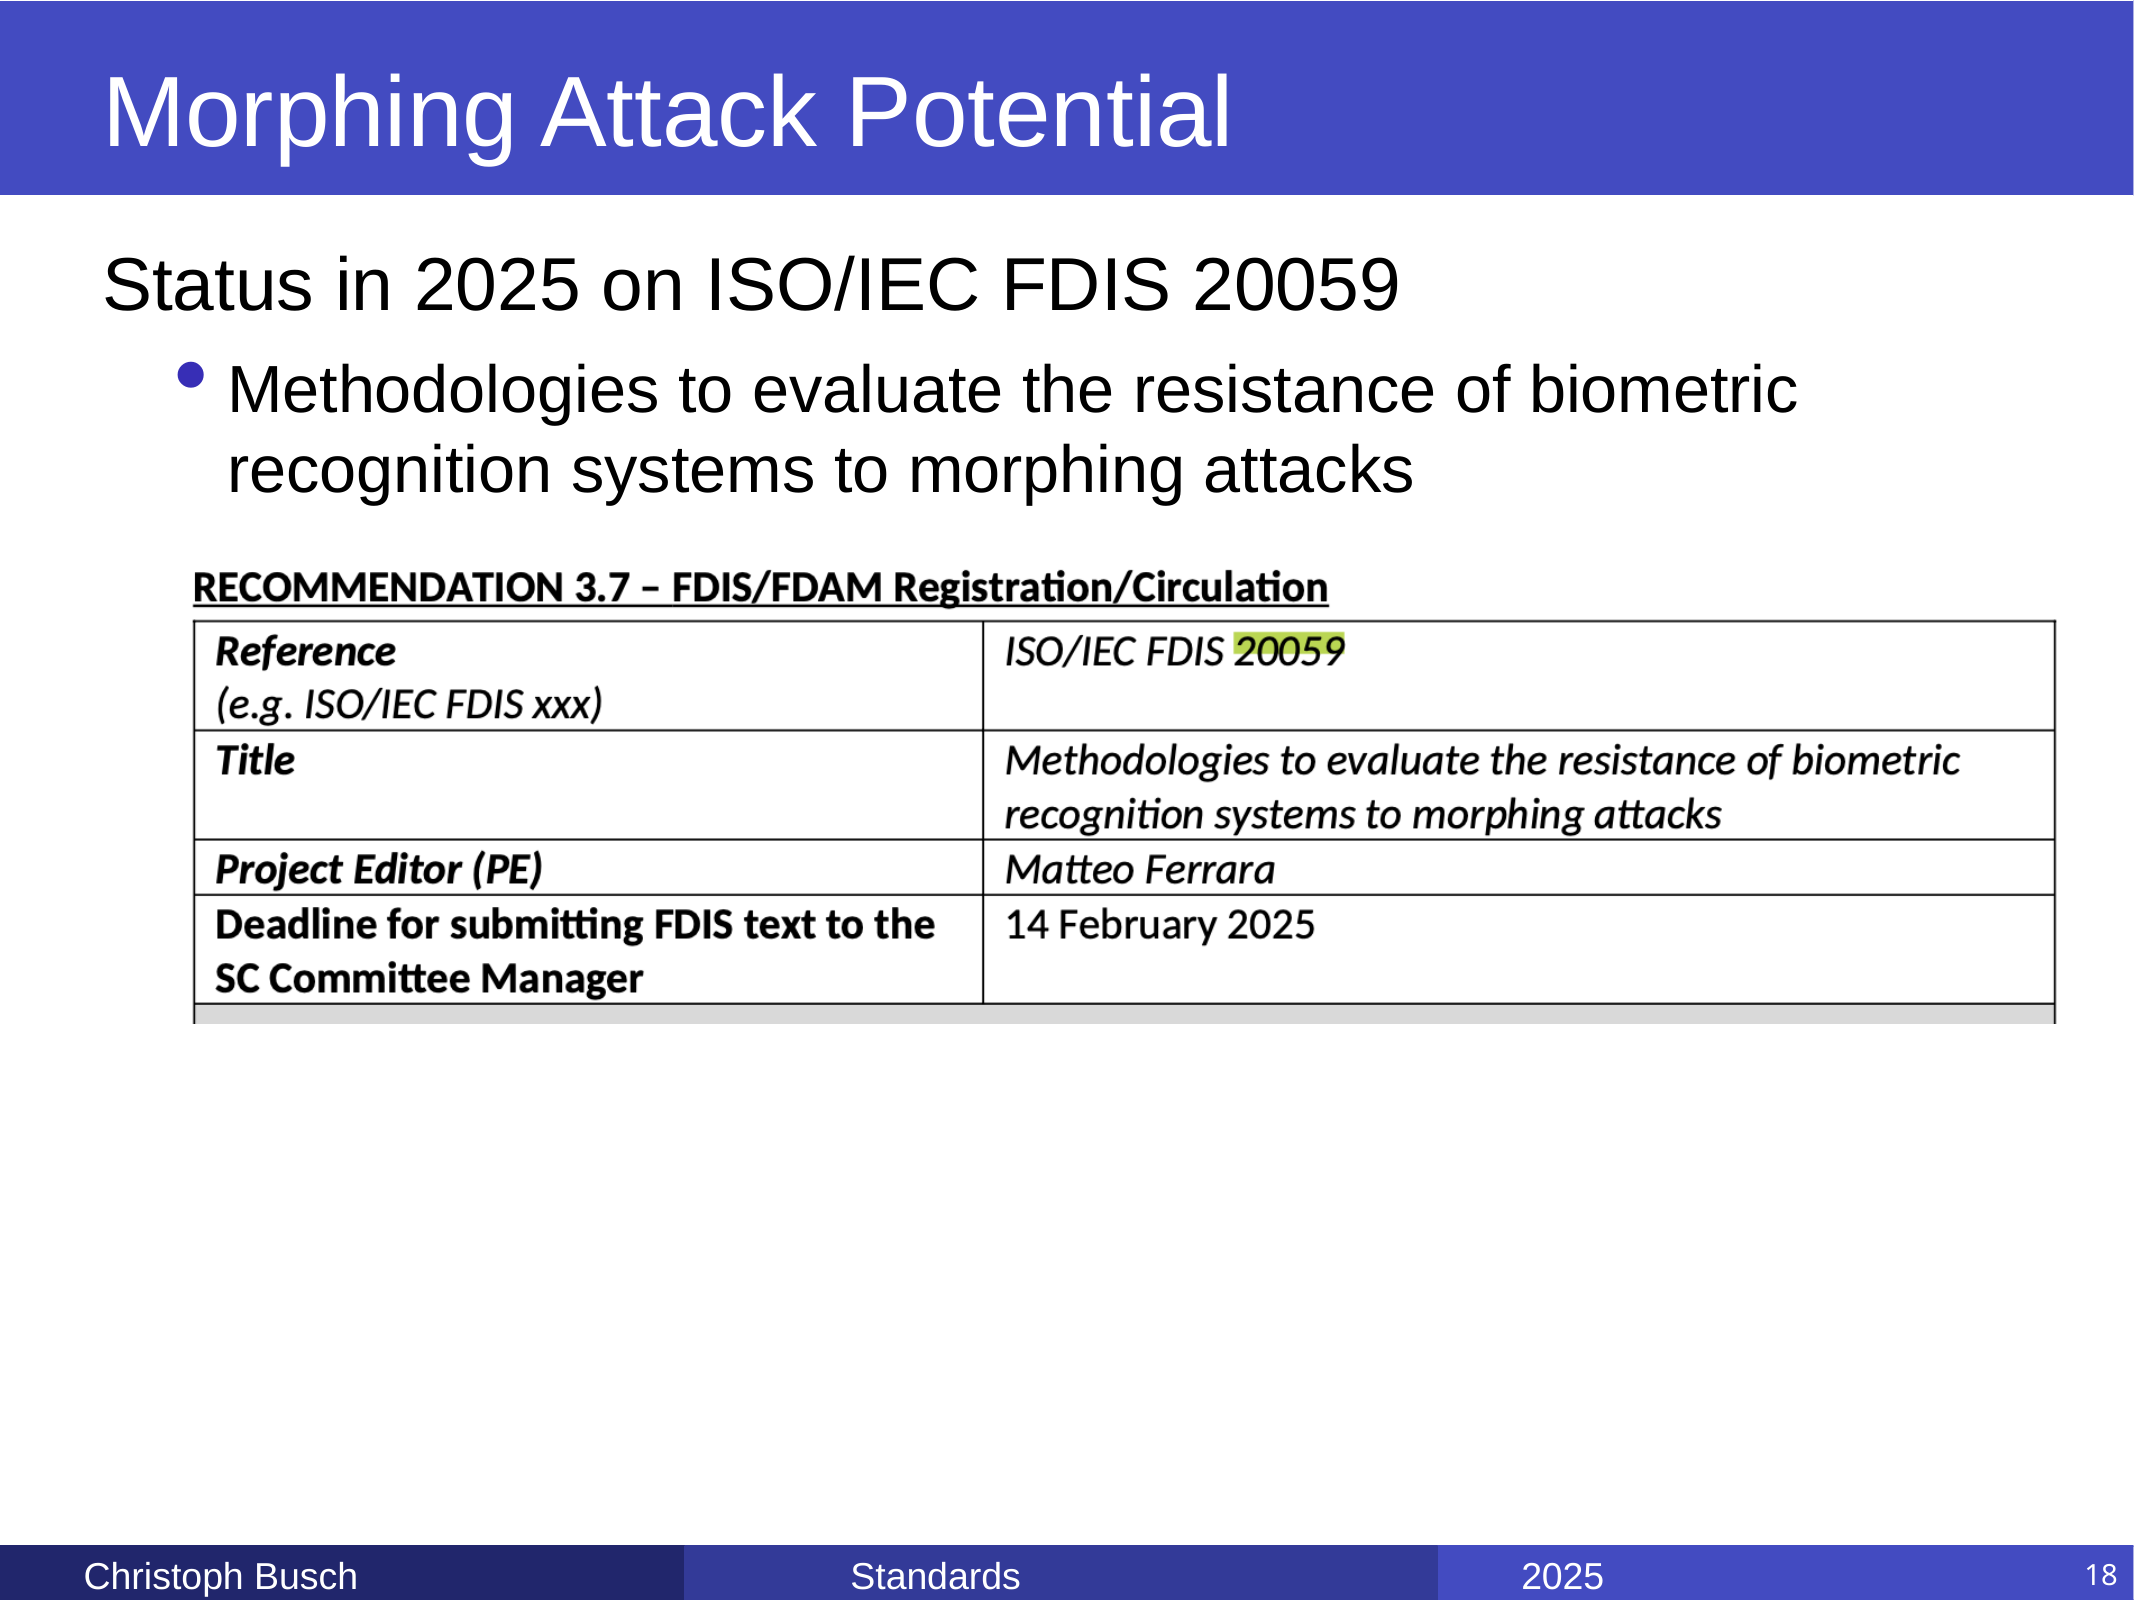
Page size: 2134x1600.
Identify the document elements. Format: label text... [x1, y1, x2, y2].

text_box [0, 0, 2134, 196]
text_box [0, 1545, 2134, 1600]
list Status in 2025 on ISO/IEC FDIS 20059 Methodologies to evaluate the resistance of biometric recognition systems to morphing attacks [93, 226, 2041, 1538]
title Morphing Attack Potential [93, 45, 2041, 176]
picture [149, 542, 2071, 1024]
